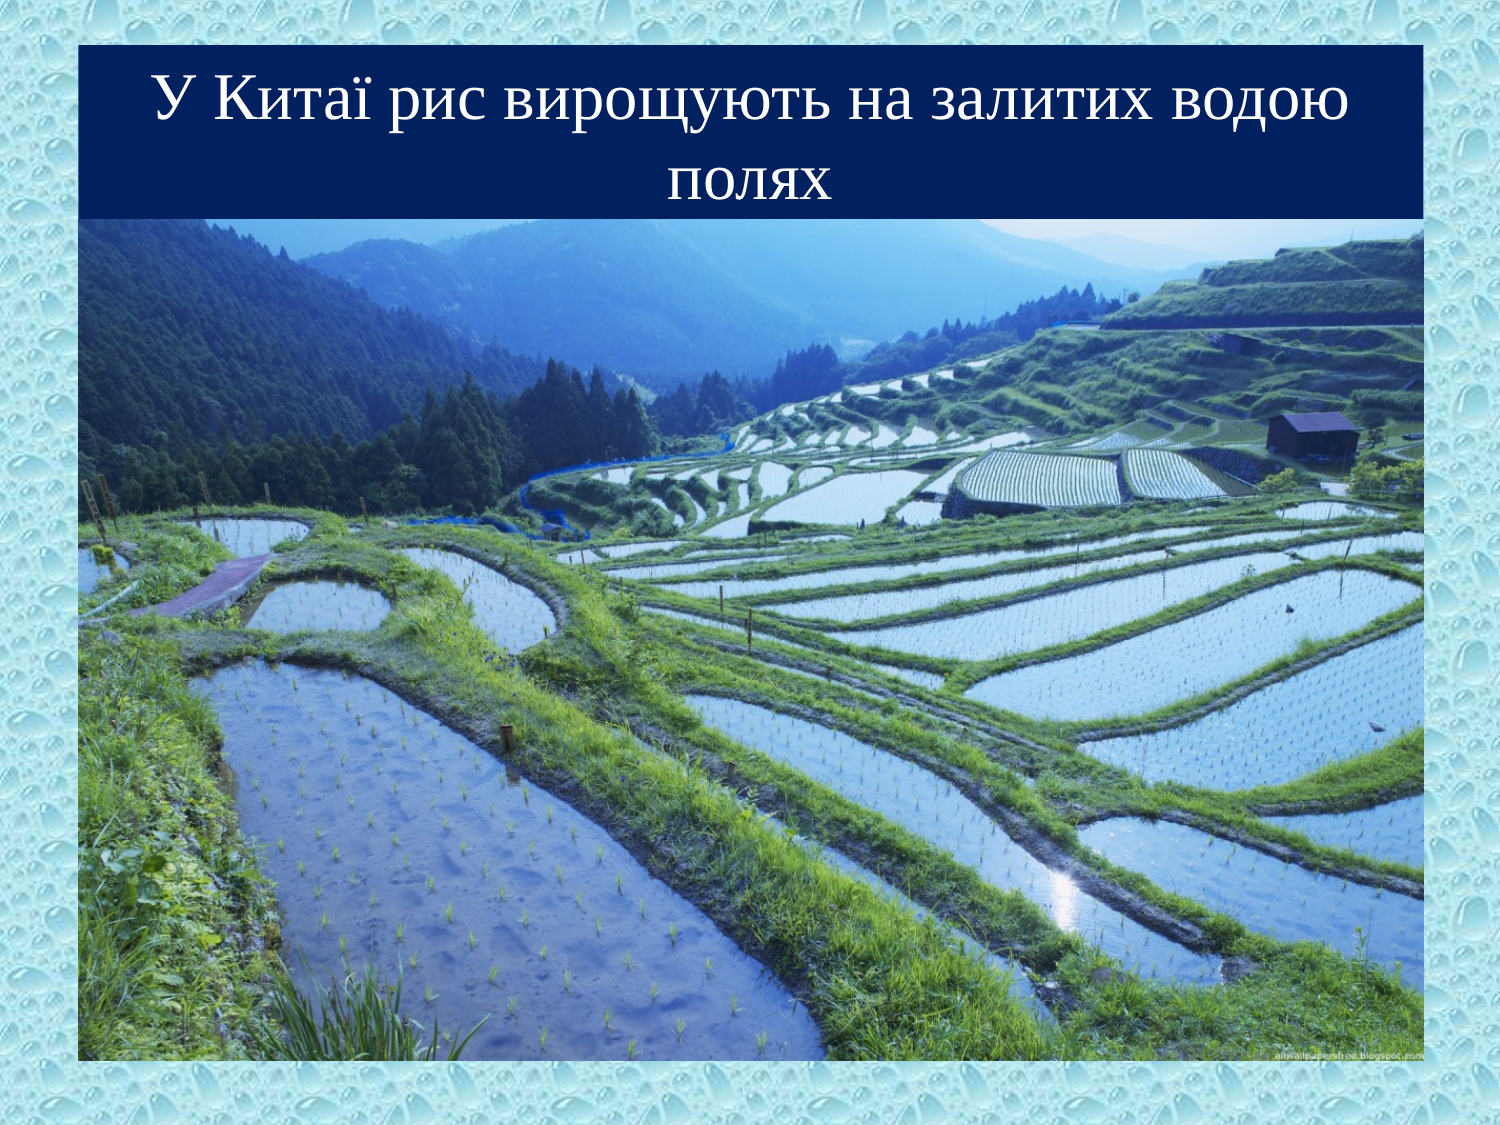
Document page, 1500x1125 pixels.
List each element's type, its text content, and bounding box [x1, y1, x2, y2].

picture [0, 0, 1500, 1125]
title У Китаї рис вирощують на залитих водою полях [78, 45, 1424, 219]
